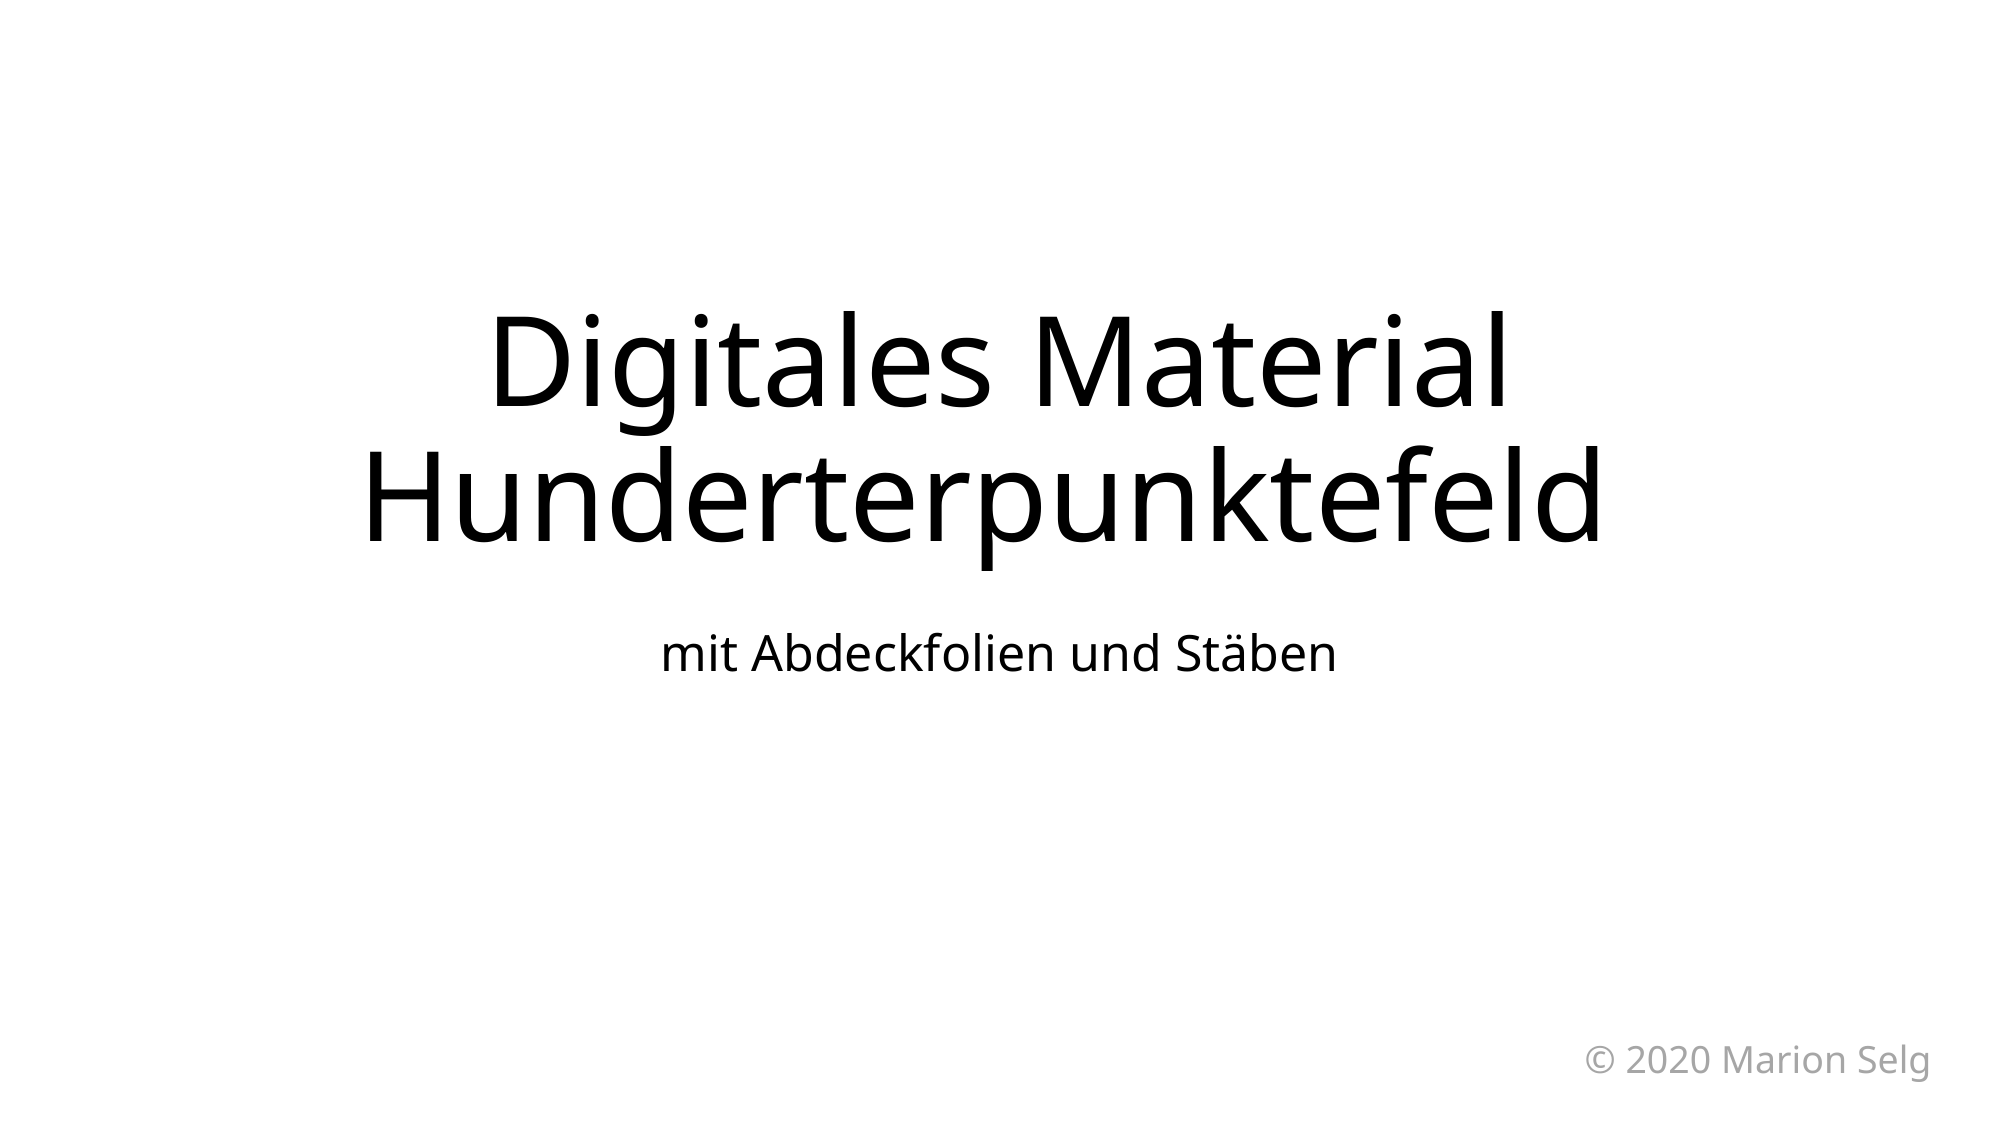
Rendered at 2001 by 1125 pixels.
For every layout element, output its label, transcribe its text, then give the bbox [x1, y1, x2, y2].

subtitle mit Abdeckfolien und Stäben [249, 621, 1750, 893]
text_box © 2020 Marion Selg [1569, 1028, 1961, 1089]
title Digitales Material Hunderterpunktefeld [249, 184, 1750, 576]
